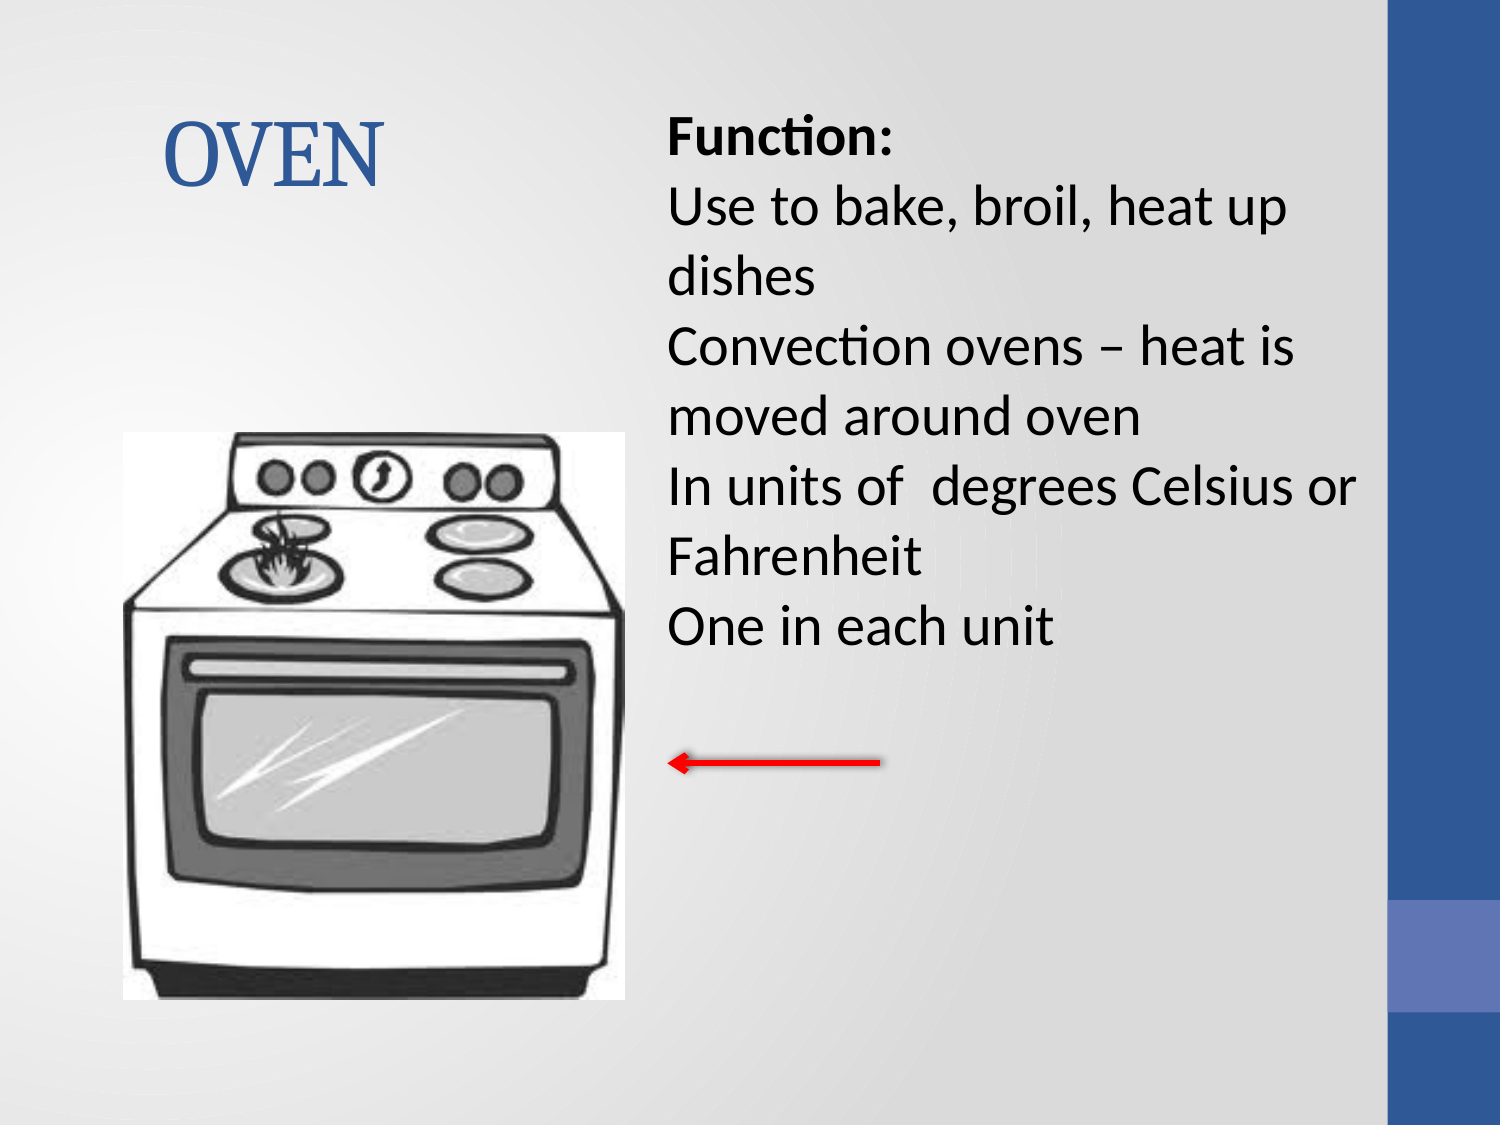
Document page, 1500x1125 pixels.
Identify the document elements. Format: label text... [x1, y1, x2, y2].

title OVEN [148, 54, 1399, 243]
text_box Function: Use to bake, broil, heat up dishes Convection ovens – heat is moved around oven In units of degrees Celsius or Fahrenheit One in each unit [653, 89, 1393, 665]
picture [123, 432, 625, 1001]
